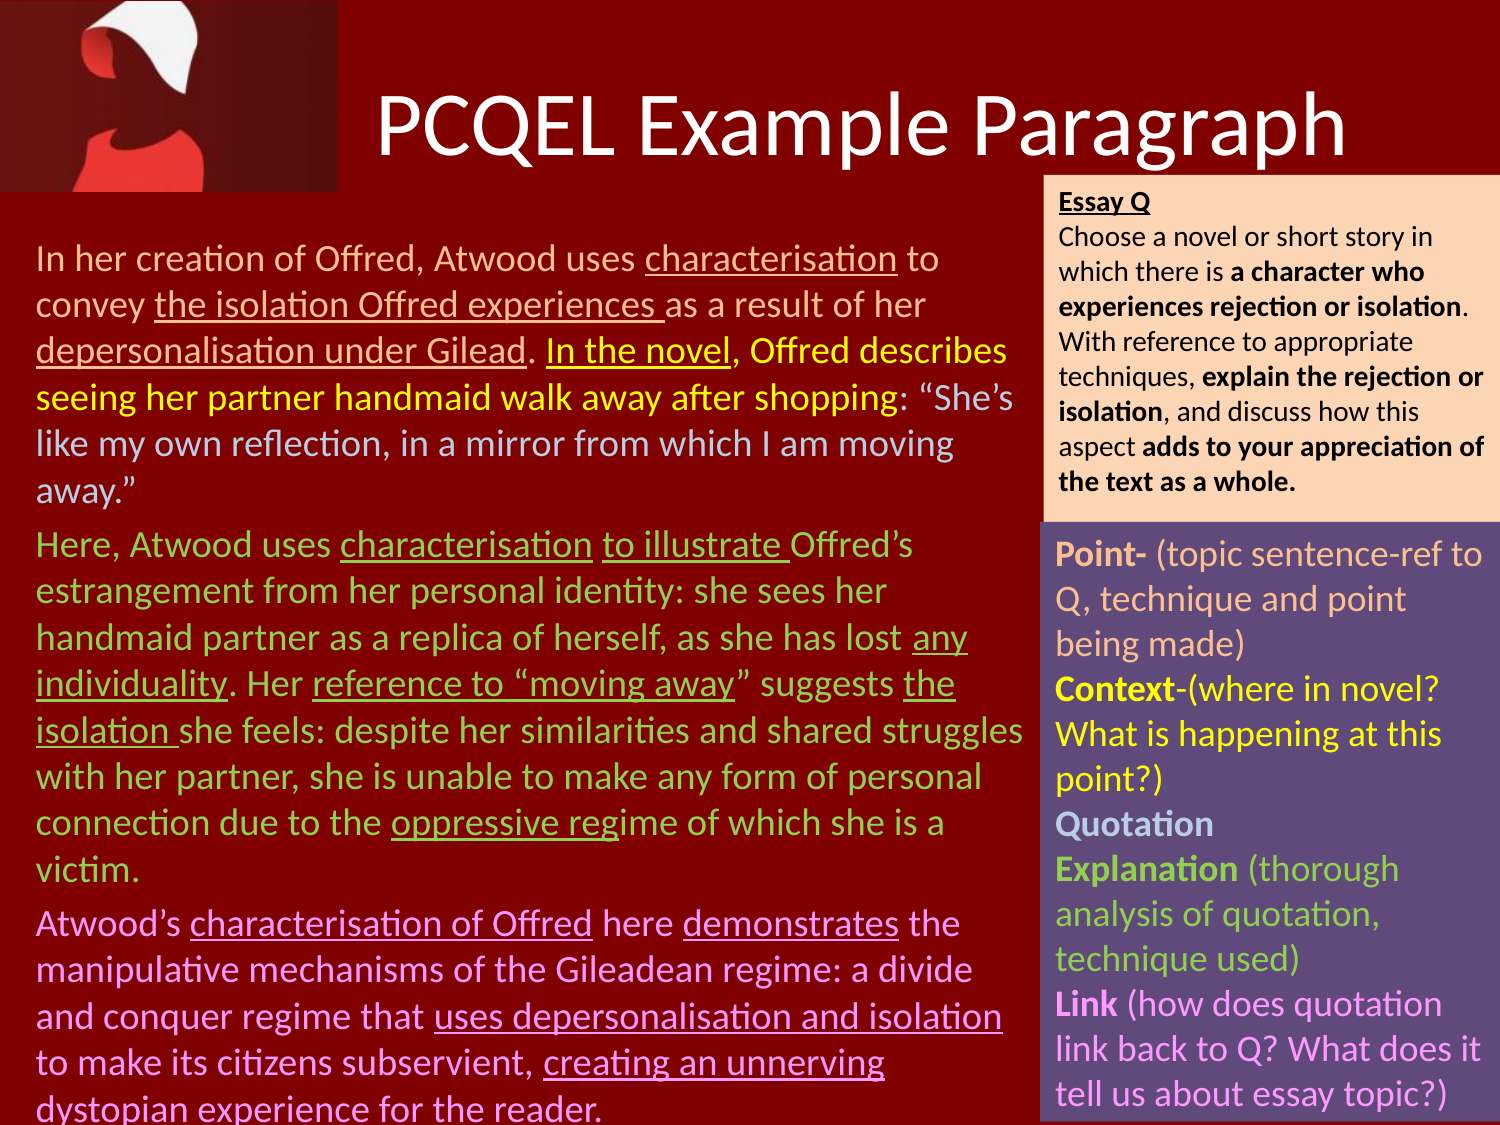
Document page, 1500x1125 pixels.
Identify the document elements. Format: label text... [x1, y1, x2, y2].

list In her creation of Offred, Atwood uses characterisation to convey the isolation Offred experiences as a result of her depersonalisation under Gilead. In the novel, Offred describes seeing her partner handmaid walk away after shopping: “She’s like my own reflection, in a mirror from which I am moving away.” Here, Atwood uses characterisation to illustrate Offred’s estrangement from her personal identity: she sees her handmaid partner as a replica of herself, as she has lost any individuality. Her reference to “moving away” suggests the isolation she feels: despite her similarities and shared struggles with her partner, she is unable to make any form of personal connection due to the oppressive regime of which she is a victim. Atwood’s characterisation of Offred here demonstrates the manipulative mechanisms of the Gileadean regime: a divide and conquer regime that uses depersonalisation and isolation to make its citizens subservient, creating an unnerving dystopian experience for the reader. [20, 224, 1046, 1125]
text_box Essay Q Choose a novel or short story in which there is a character who experiences rejection or isolation. With reference to appropriate techniques, explain the rejection or isolation, and discuss how this aspect adds to your appreciation of the text as a whole. [1043, 213, 1500, 521]
picture [0, 1, 338, 192]
text_box Point- (topic sentence-ref to Q, technique and point being made) Context-(where in novel? What is happening at this point?) Quotation Explanation (thorough analysis of quotation, technique used) Link (how does quotation link back to Q? What does it tell us about essay topic?) [1040, 521, 1500, 1122]
title PCQEL Example Paragraph [187, 24, 1500, 213]
